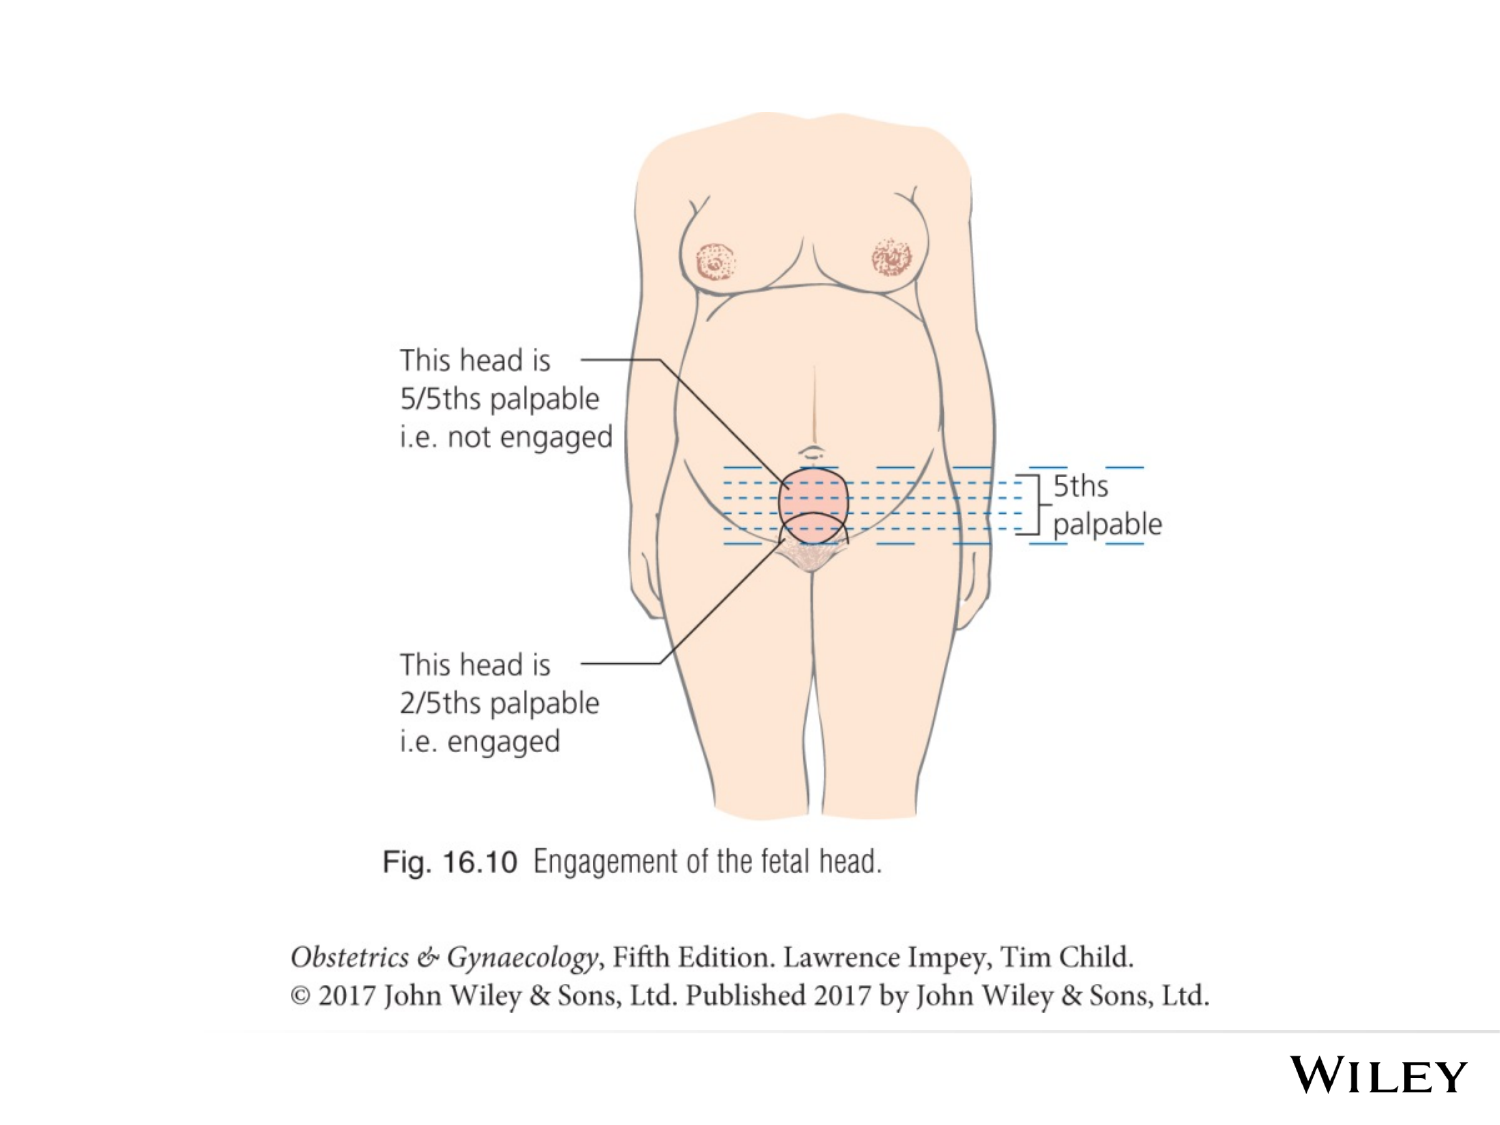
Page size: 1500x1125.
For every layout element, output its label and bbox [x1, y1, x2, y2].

picture [0, 1030, 1500, 1125]
picture [290, 112, 1209, 1013]
